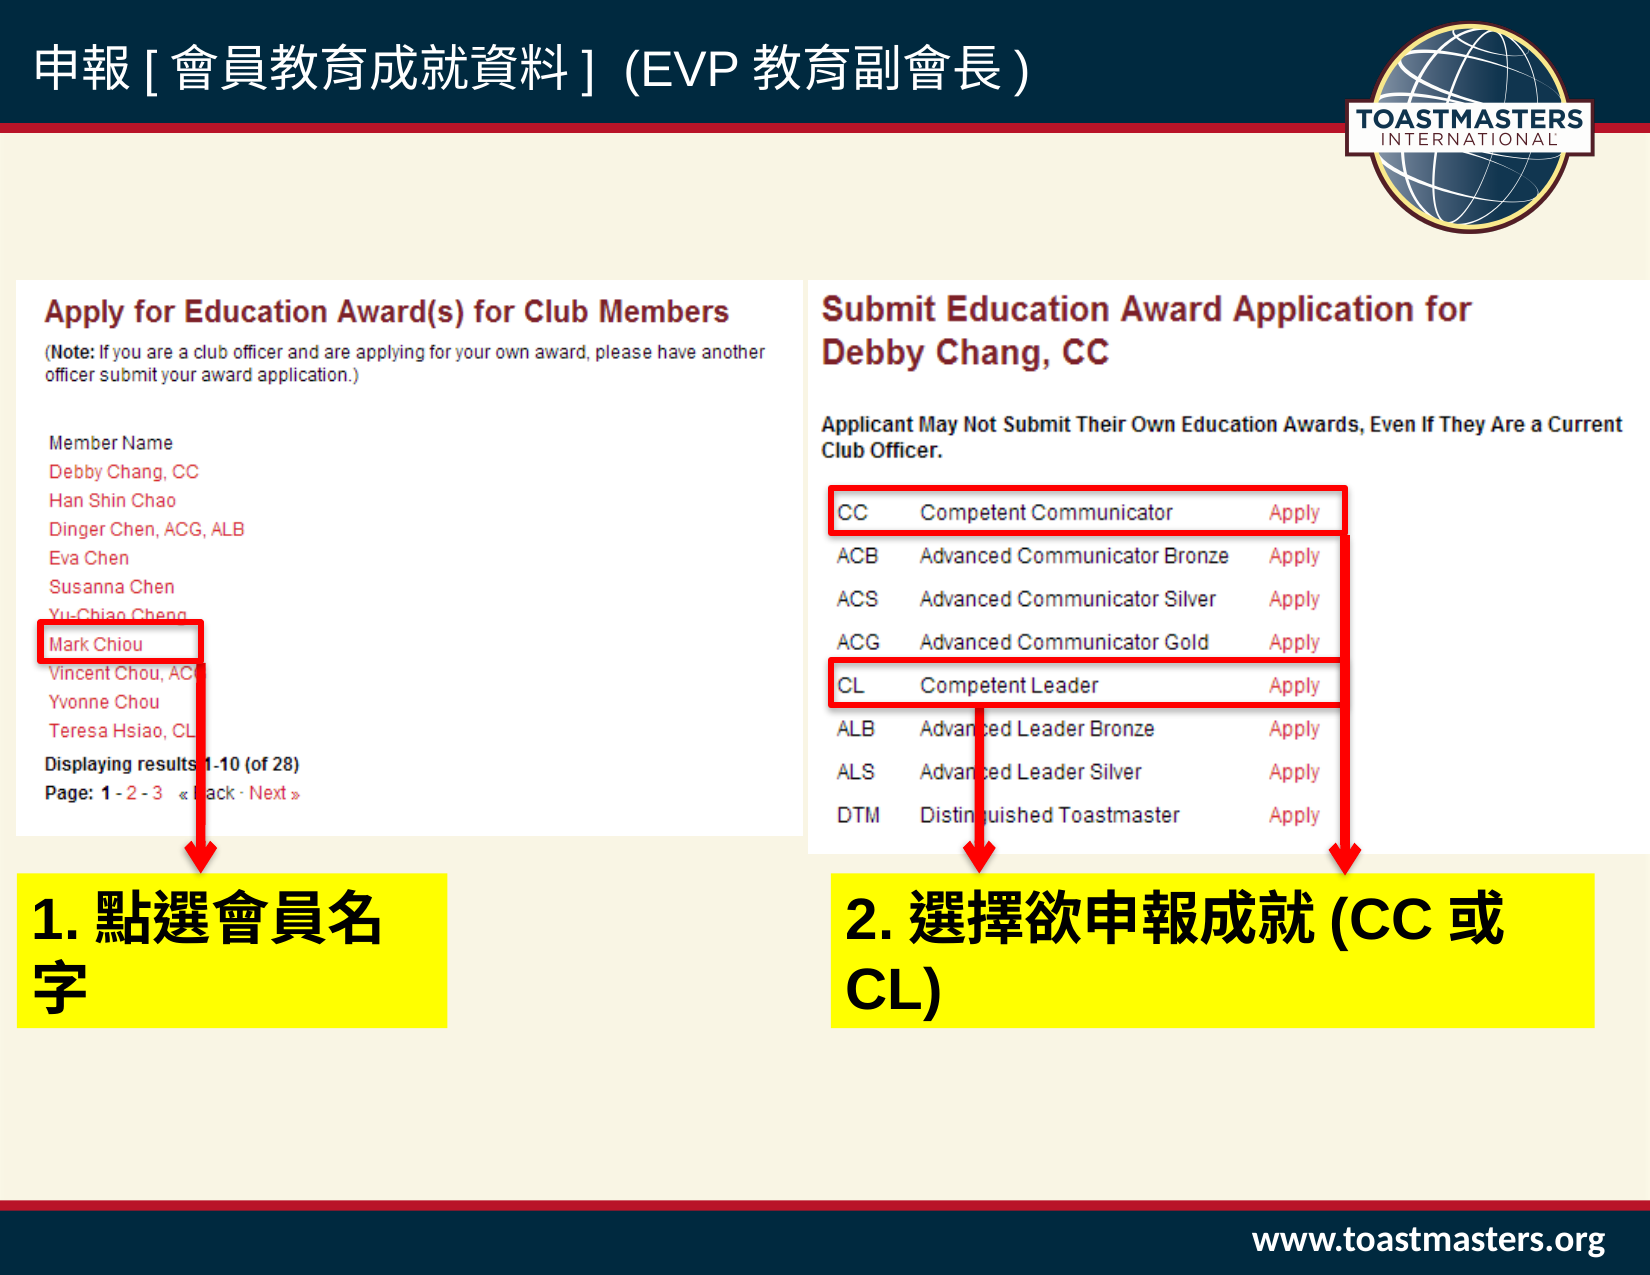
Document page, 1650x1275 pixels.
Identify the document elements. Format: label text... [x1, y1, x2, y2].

text_box [0, 121, 1339, 135]
text_box [0, 1213, 1650, 1275]
picture [1344, 21, 1595, 235]
text_box [0, 0, 1650, 121]
text_box [1600, 121, 1650, 135]
text_box 1.點選會員名字 [16, 873, 448, 1029]
picture [16, 280, 803, 837]
picture [808, 280, 1650, 854]
text_box [0, 135, 1650, 1198]
text_box 2.選擇欲申報成就(CC或CL) [830, 873, 1595, 1029]
text_box [0, 1198, 1650, 1213]
text_box www.toastmasters.org [1003, 1205, 1650, 1268]
text_box 申報[會員教育成就資料] (EVP教育副會長) [16, 29, 1339, 132]
